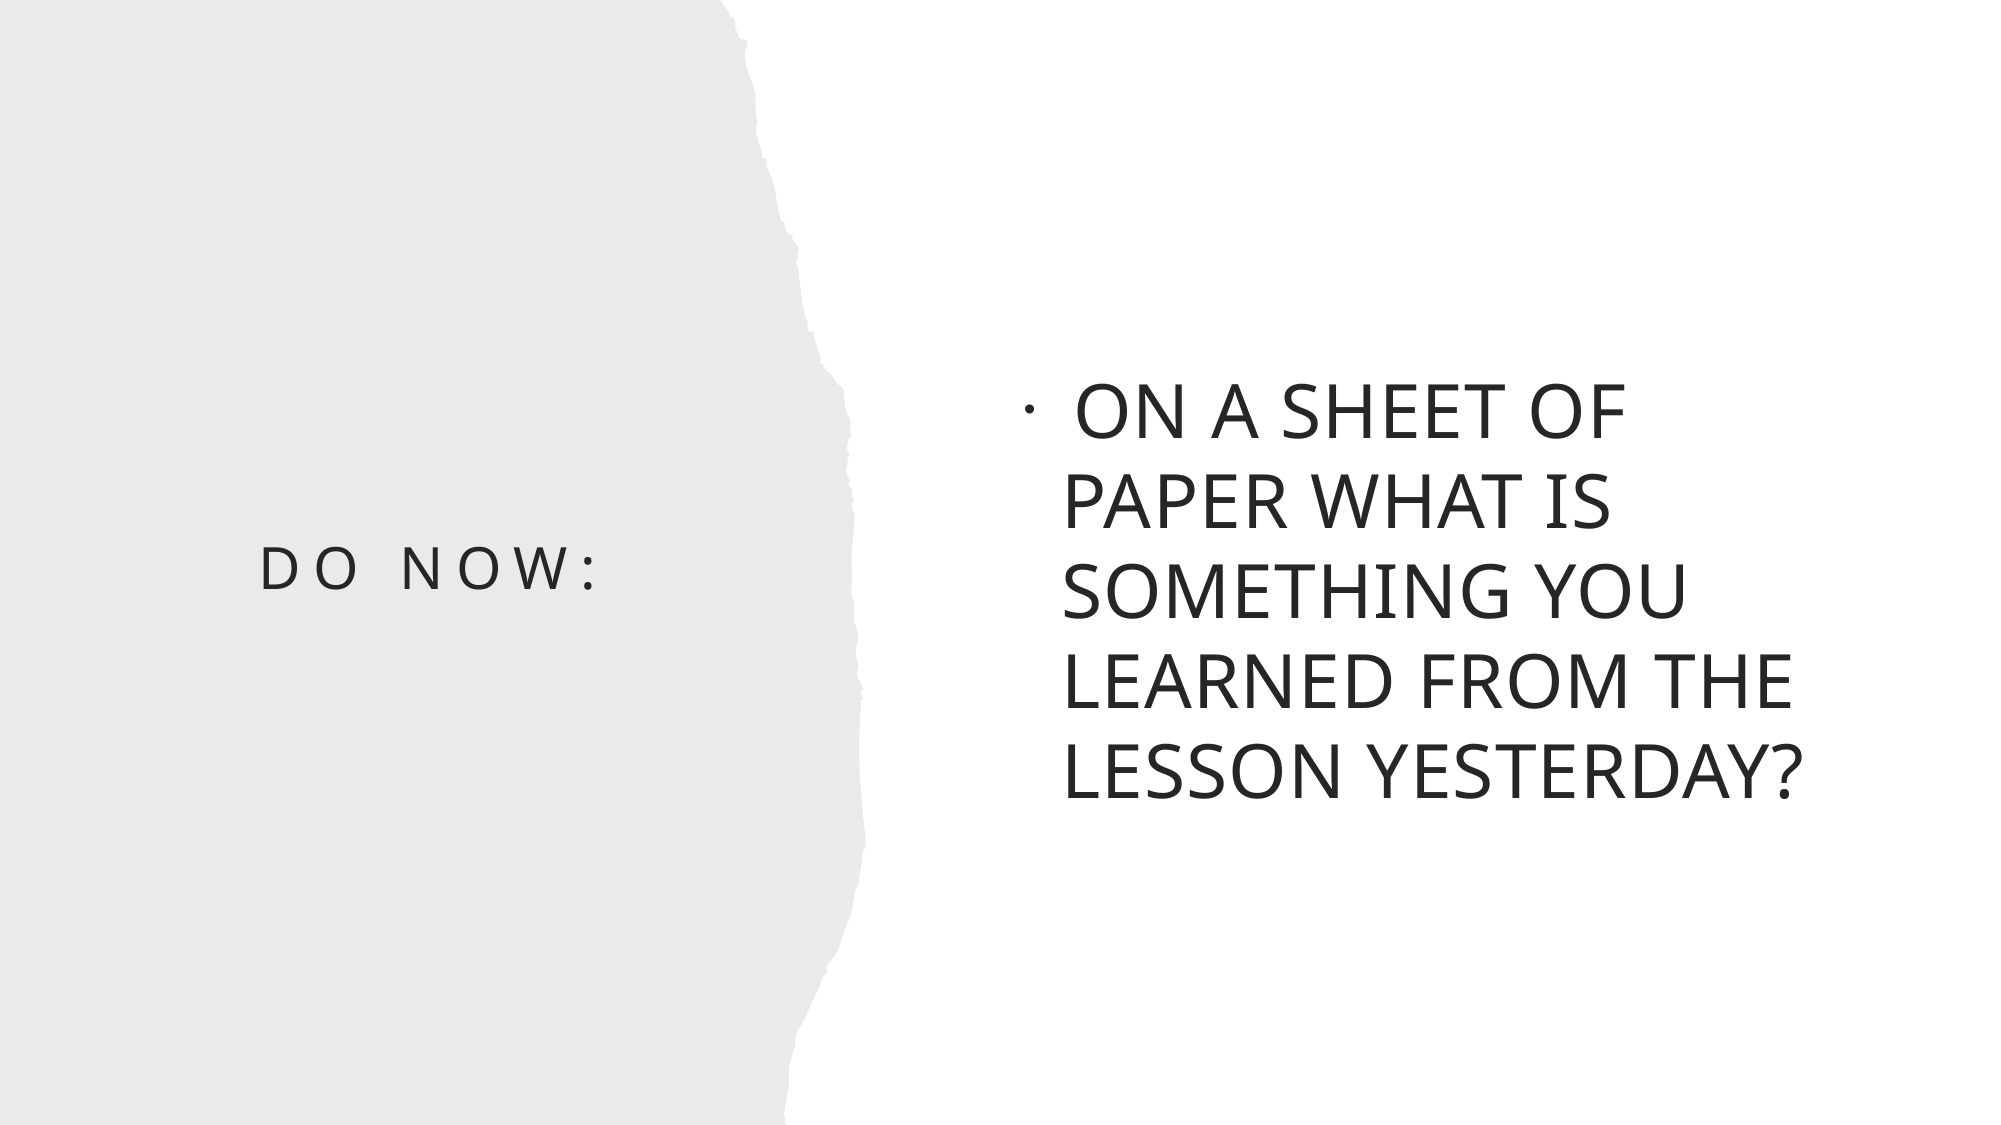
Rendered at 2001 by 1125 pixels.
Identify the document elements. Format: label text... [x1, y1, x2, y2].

list ON A SHEET OF PAPER WHAT IS SOMETHING YOU LEARNED FROM THE LESSON YESTERDAY? [1008, 120, 1838, 1058]
text_box [0, 0, 867, 1125]
title DO NOW: [116, 256, 739, 869]
text_box [722, 0, 2000, 1125]
